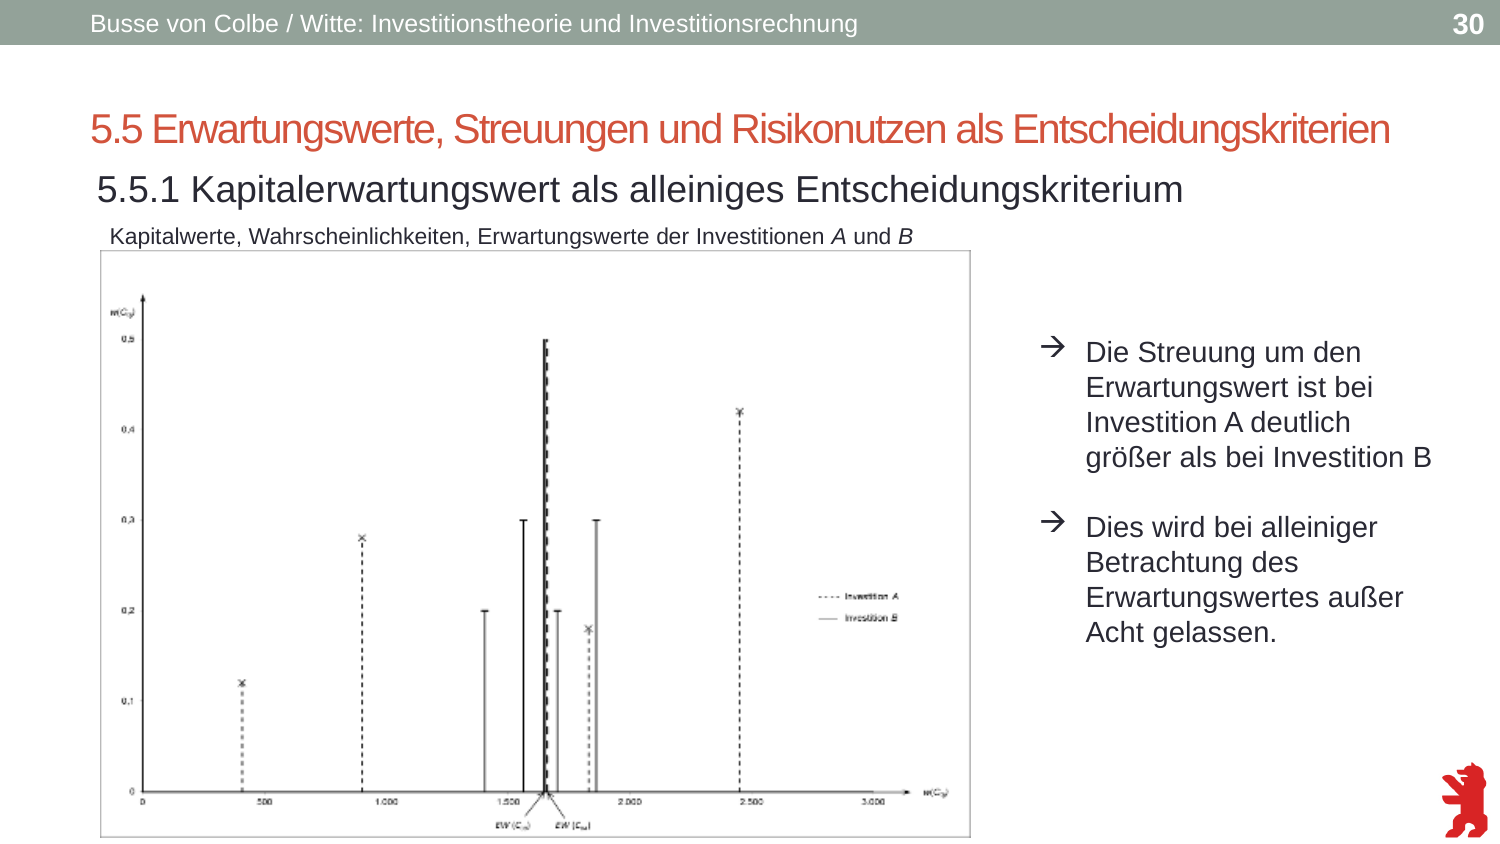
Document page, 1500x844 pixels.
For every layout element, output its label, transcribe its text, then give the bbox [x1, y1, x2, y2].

slide_number 30 [1325, 2, 1500, 43]
title 5.5 Erwartungswerte, Streuungen und Risikonutzen als Entscheidungskriterien [75, 65, 1500, 188]
text_box 5.5.1 Kapitalerwartungswert als alleiniges Entscheidungskriterium [82, 157, 1199, 217]
picture [1434, 760, 1500, 844]
text_box Die Streuung um den Erwartungswert ist bei Investition A deutlich größer als bei Investition B Dies wird bei alleiniger Betrachtung des Erwartungswertes außer Acht gelassen. [1023, 325, 1451, 656]
picture [99, 250, 971, 838]
text_box Busse von Colbe / Witte: Investitionstheorie und Investitionsrechnung [75, 2, 1238, 43]
text_box Kapitalwerte, Wahrscheinlichkeiten, Erwartungswerte der Investitionen A und B [94, 213, 929, 257]
